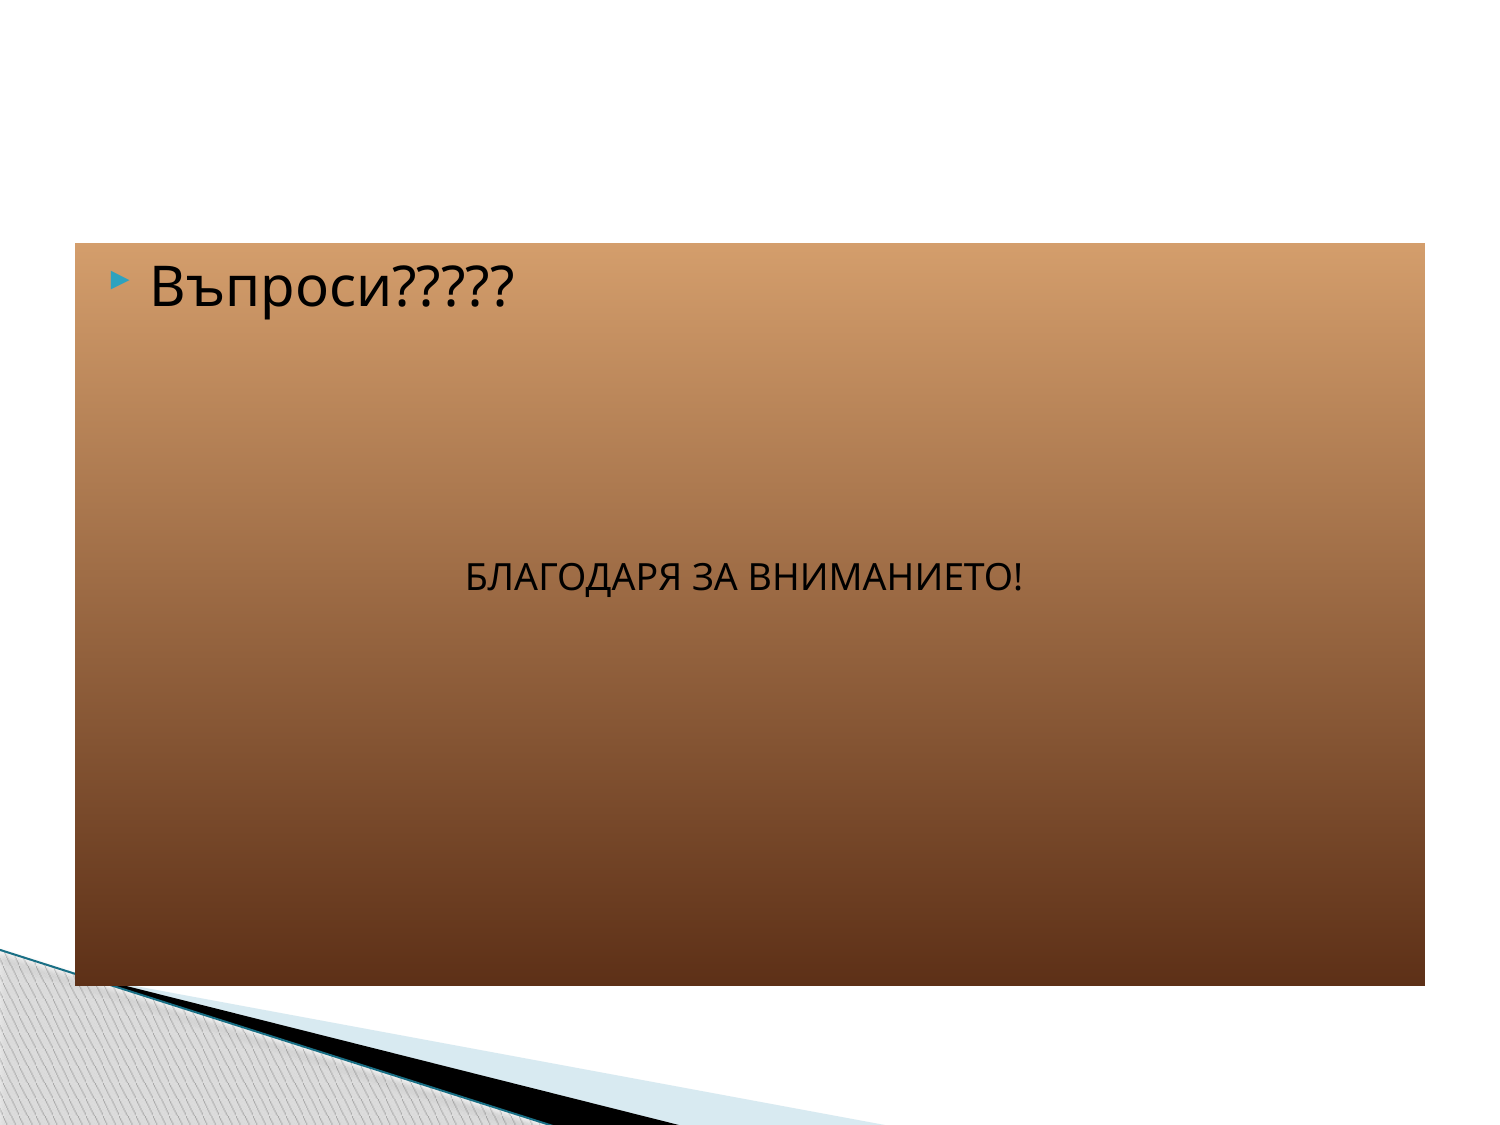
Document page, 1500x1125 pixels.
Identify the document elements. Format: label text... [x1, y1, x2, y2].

list Въпроси????? БЛАГОДАРЯ ЗА ВНИМАНИЕТО! [75, 243, 1425, 986]
